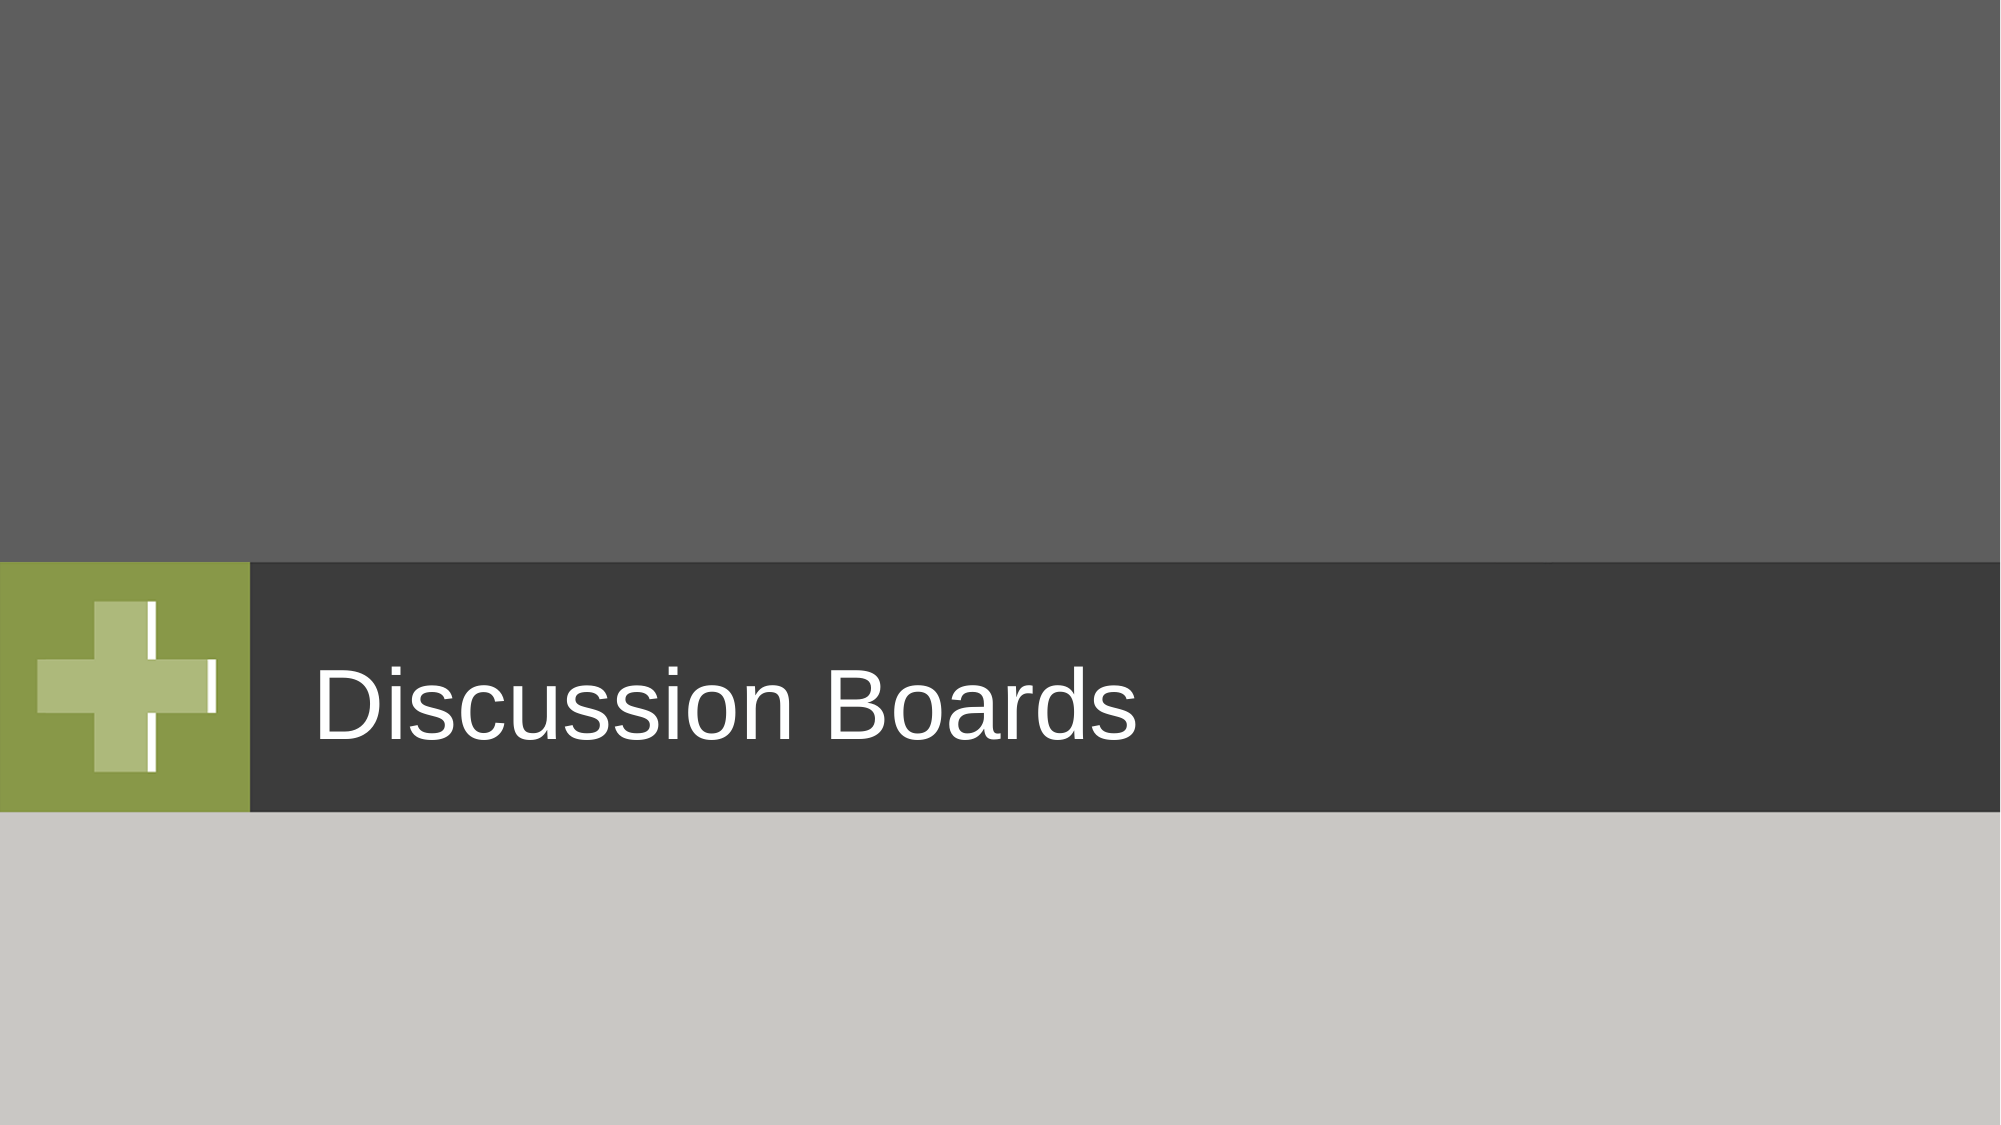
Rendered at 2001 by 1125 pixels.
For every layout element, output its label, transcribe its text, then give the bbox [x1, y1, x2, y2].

picture [0, 0, 2001, 1125]
title Discussion Boards [297, 605, 1703, 769]
